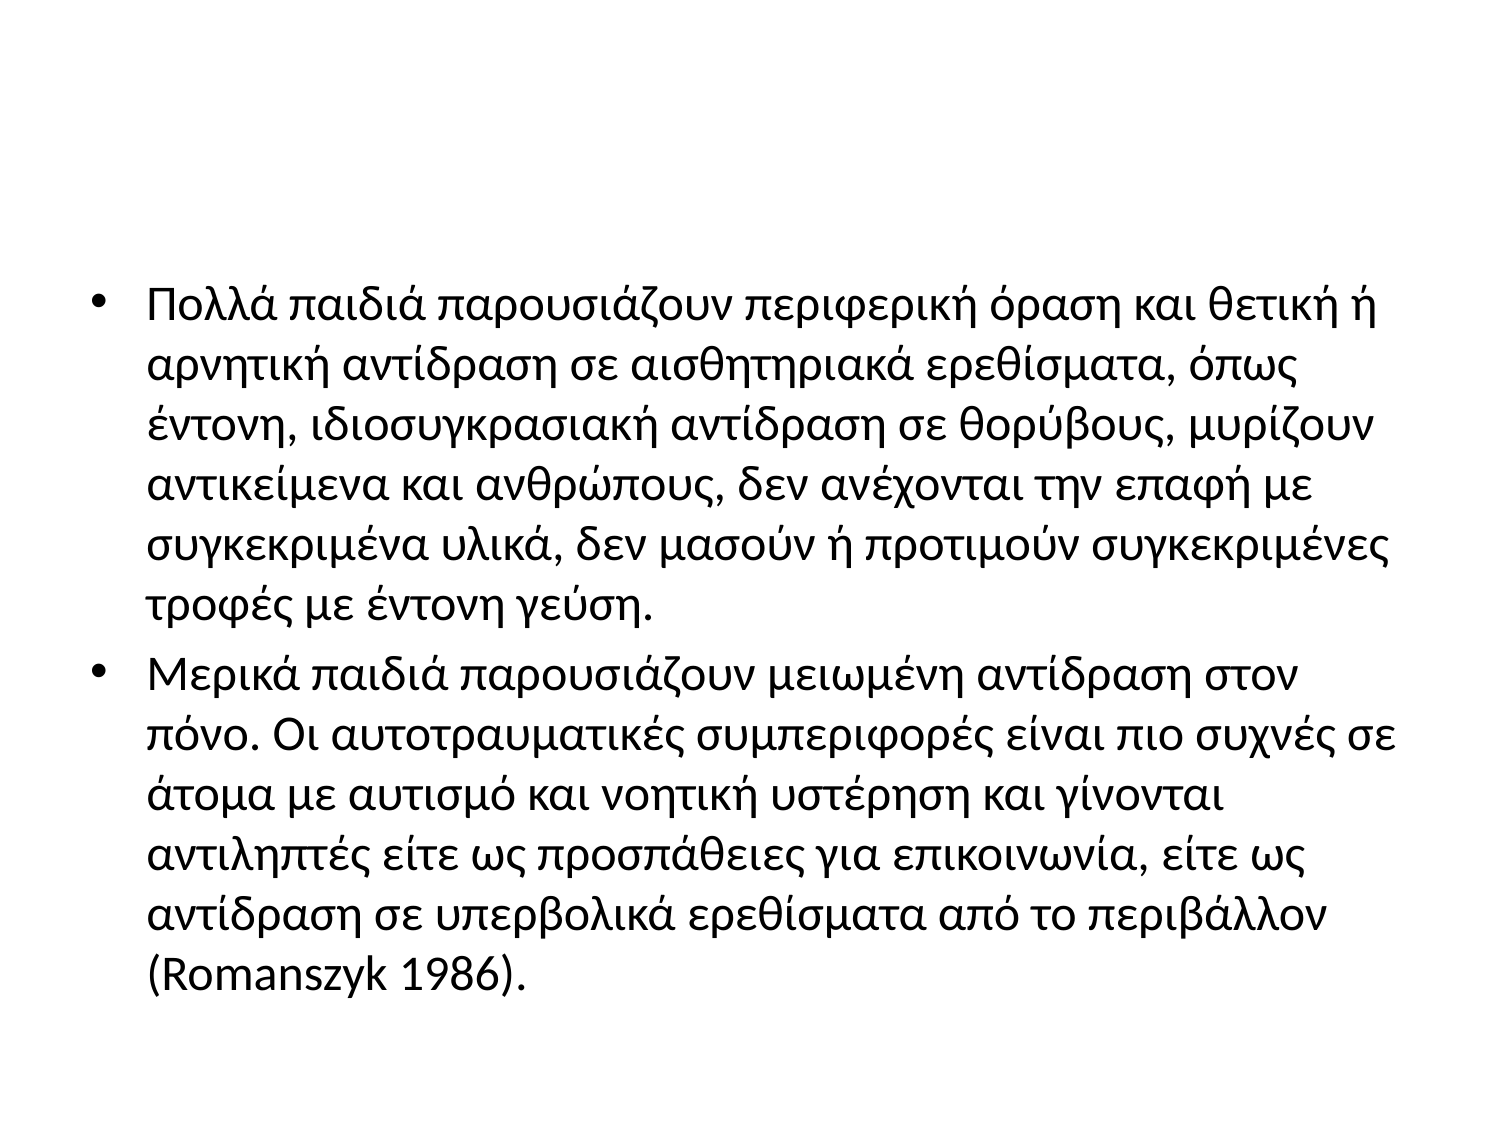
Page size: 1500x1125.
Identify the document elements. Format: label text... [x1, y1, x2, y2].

list Πολλά παιδιά παρουσιάζουν περιφερική όραση και θετική ή αρνητική αντίδραση σε αισθητηριακά ερεθίσματα, όπως έντονη, ιδιοσυγκρασιακή αντίδραση σε θορύβους, μυρίζουν αντικείμενα και ανθρώπους, δεν ανέχονται την επαφή με συγκεκριμένα υλικά, δεν μασούν ή προτιμούν συγκεκριμένες τροφές με έντονη γεύση. Μερικά παιδιά παρουσιάζουν μειωμένη αντίδραση στον πόνο. Οι αυτοτραυματικές συμπεριφορές είναι πιο συχνές σε άτομα με αυτισμό και νοητική υστέρηση και γίνονται αντιληπτές είτε ως προσπάθειες για επικοινωνία, είτε ως αντίδραση σε υπερβολικά ερεθίσματα από το περιβάλλον (Romanszyk 1986). [75, 262, 1425, 1005]
